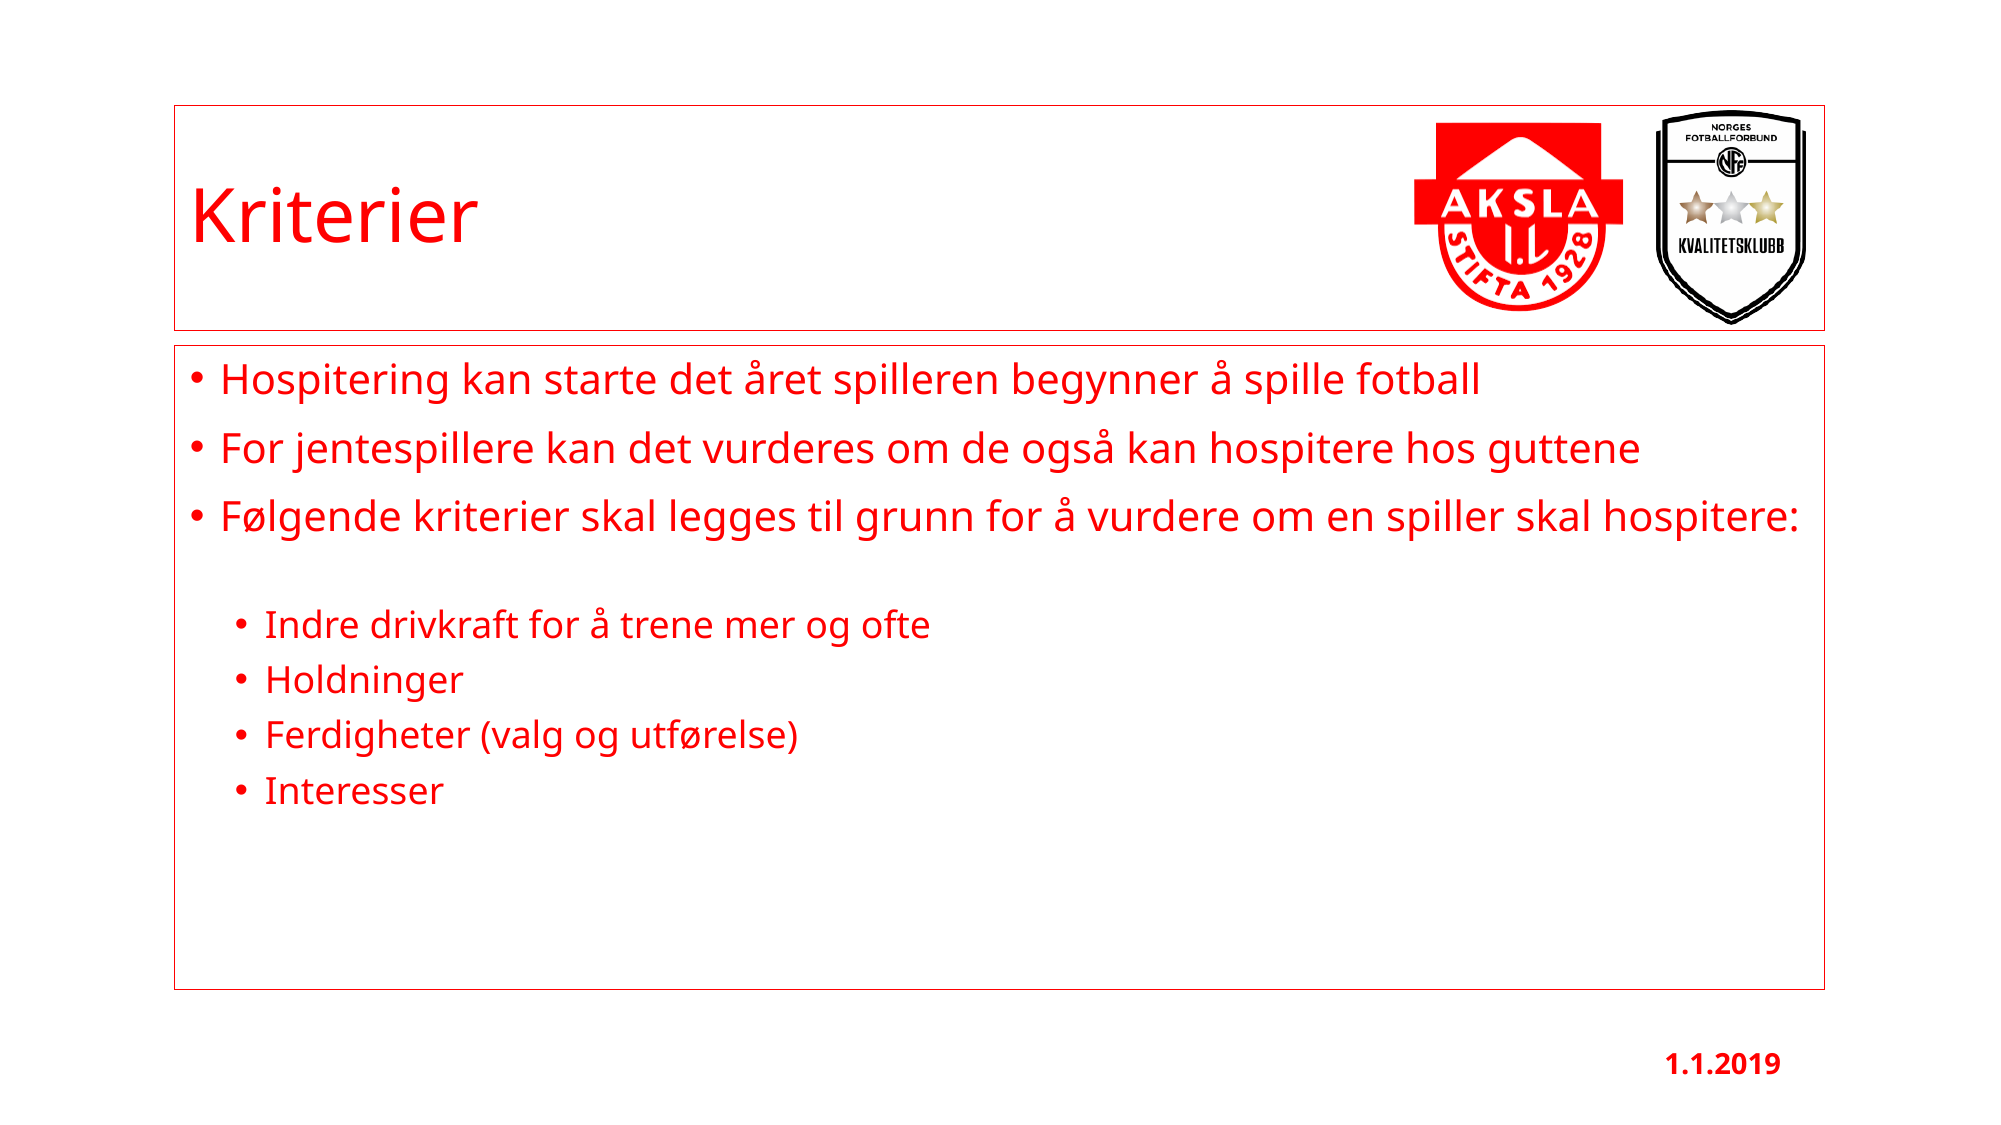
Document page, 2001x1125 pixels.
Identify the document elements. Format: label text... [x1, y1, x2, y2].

slide_number 62 [1717, 1034, 1958, 1080]
picture [1656, 110, 1806, 325]
title Kriterier [174, 105, 1825, 331]
list Hospitering kan starte det året spilleren begynner å spille fotball For jentespillere kan det vurderes om de også kan hospitere hos guttene Følgende kriterier skal legges til grunn for å vurdere om en spiller skal hospitere: Indre drivkraft for å trene mer og ofte Holdninger Ferdigheter (valg og utførelse) Interesser [174, 345, 1825, 990]
text_box 1.1.2019 [1649, 1038, 1797, 1088]
picture [1401, 110, 1637, 325]
